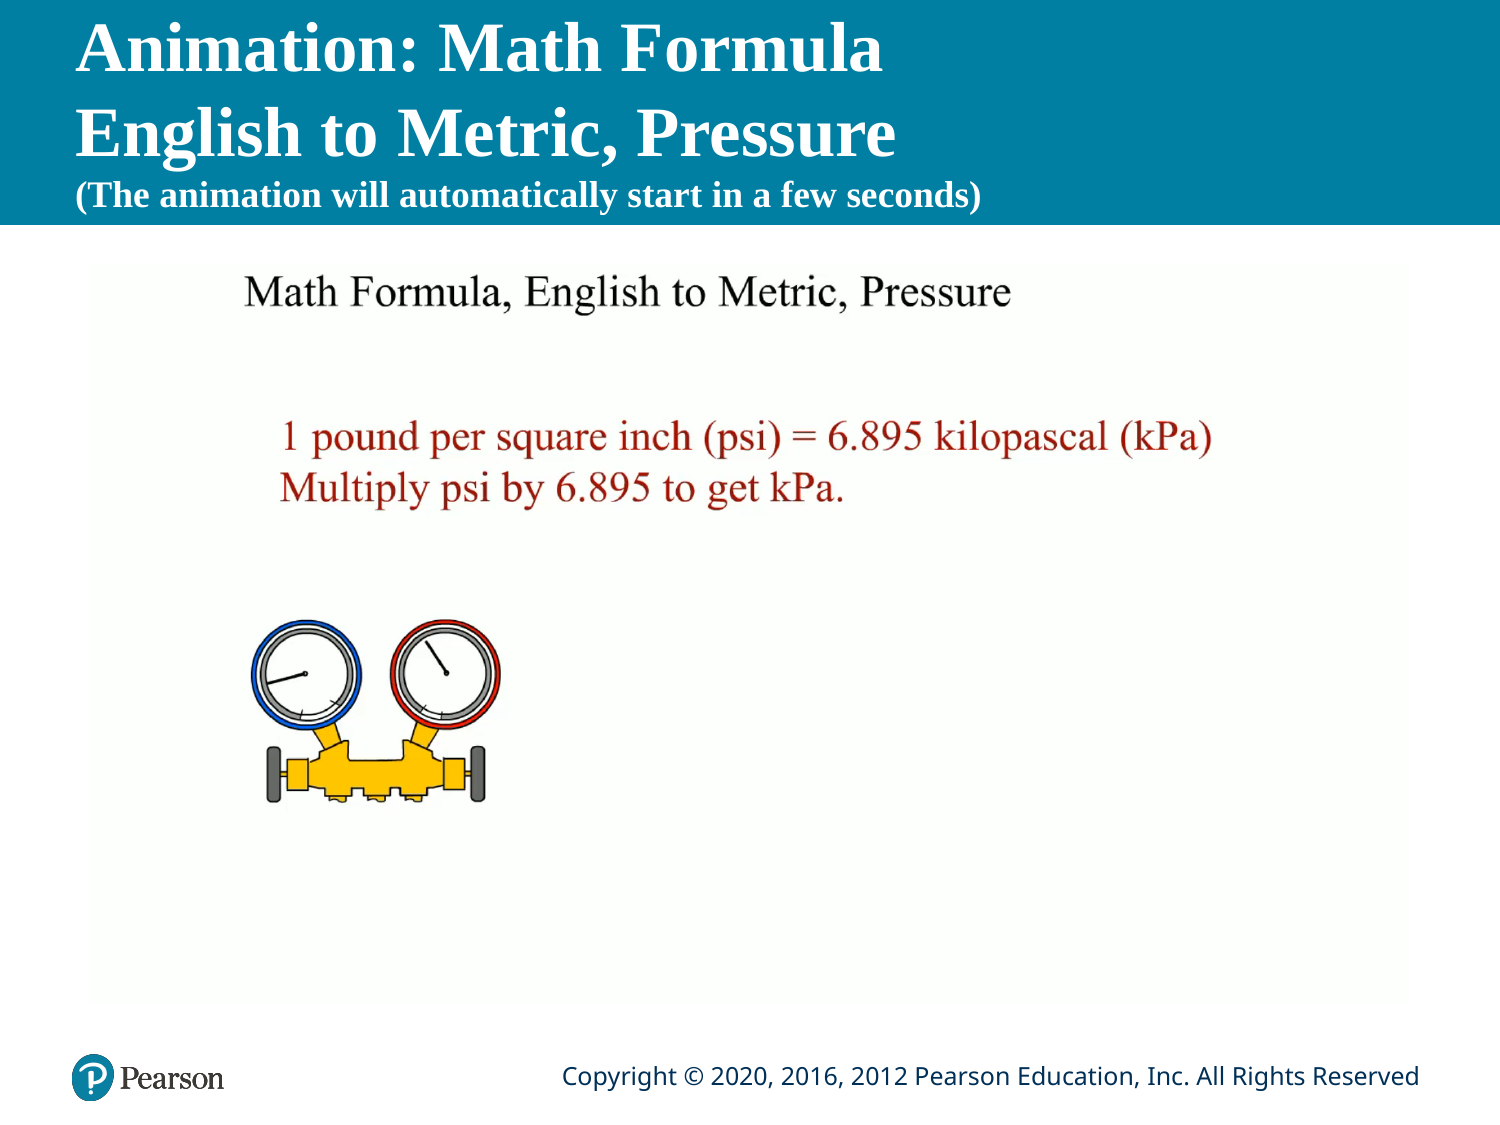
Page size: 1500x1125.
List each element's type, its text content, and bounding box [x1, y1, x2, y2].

picture [566, 22, 578, 35]
picture [622, 25, 659, 35]
picture [440, 25, 461, 35]
picture [831, 22, 843, 35]
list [89, 262, 1411, 1006]
picture [93, 25, 109, 35]
picture [170, 23, 180, 32]
picture [72, 1088, 83, 1101]
picture [98, 1054, 224, 1101]
picture [80, 1063, 106, 1088]
picture [481, 25, 502, 35]
title Animation: Math Formula English to Metric, Pressure (The animation will automatically start in a few seconds) [75, 35, 1425, 216]
picture [307, 23, 317, 32]
picture [72, 1054, 87, 1070]
